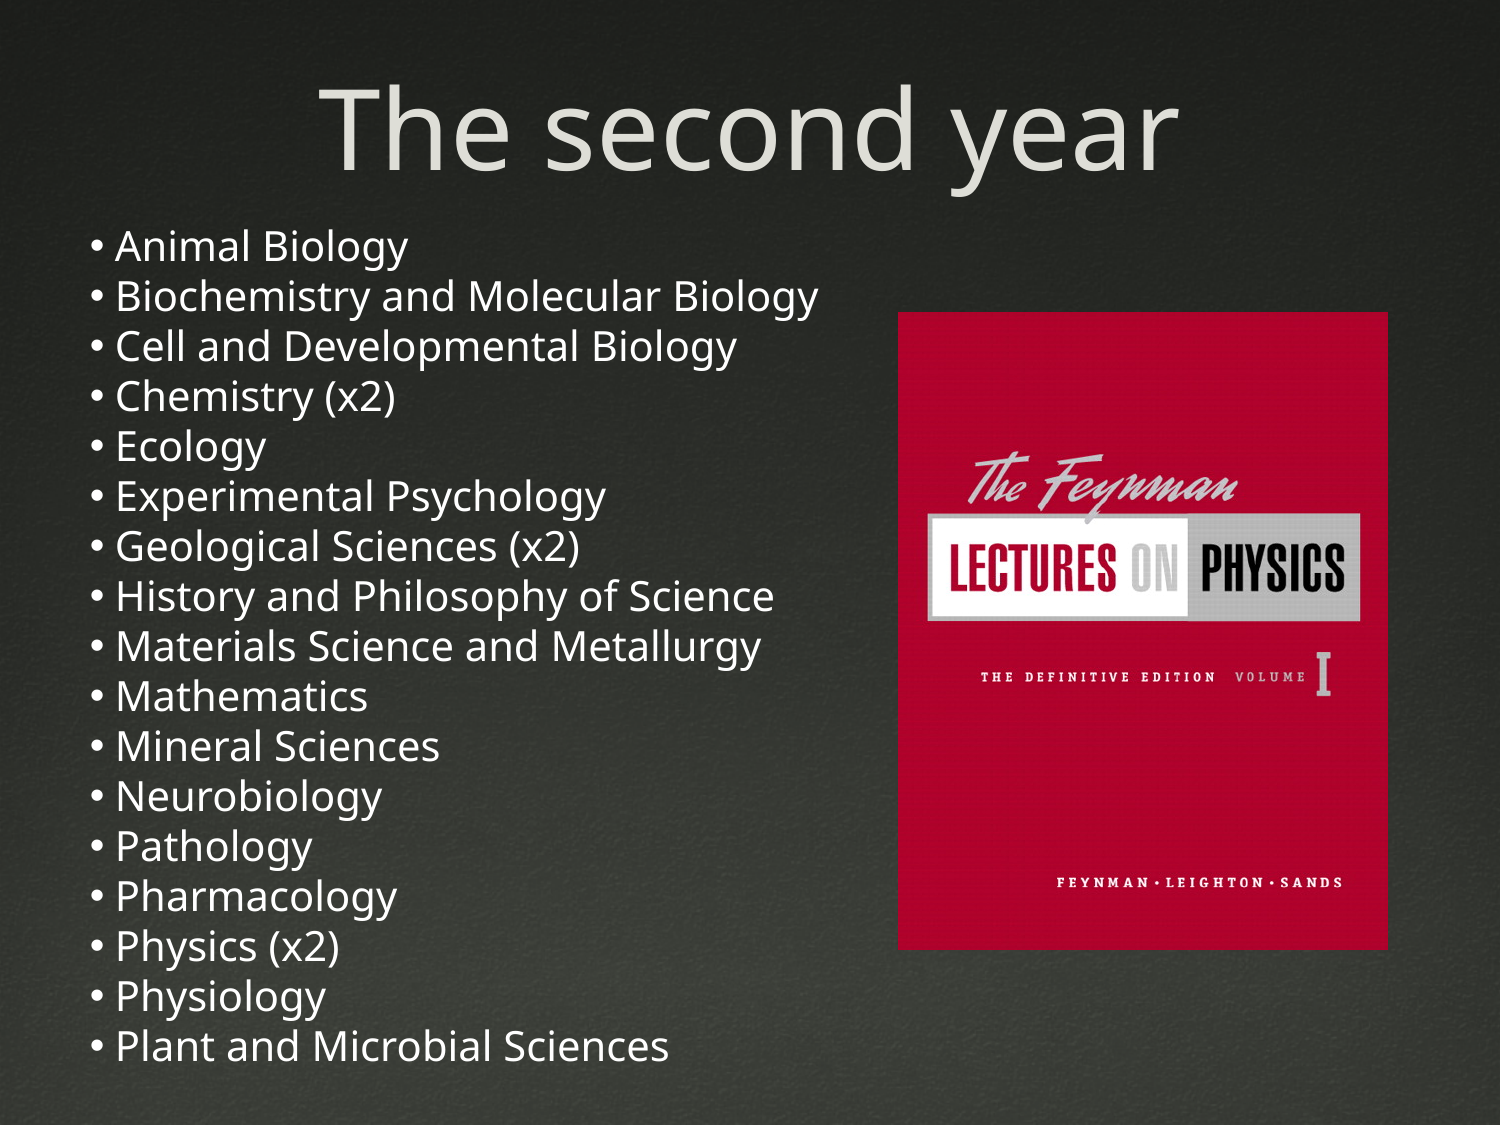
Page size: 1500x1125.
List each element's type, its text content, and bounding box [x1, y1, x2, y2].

text_box Animal Biology Biochemistry and Molecular Biology Cell and Developmental Biology Chemistry (x2) Ecology Experimental Psychology Geological Sciences (x2) History and Philosophy of Science Materials Science and Metallurgy Mathematics Mineral Sciences Neurobiology Pathology Pharmacology Physics (x2) Physiology Plant and Microbial Sciences [74, 212, 1050, 1125]
picture [897, 311, 1388, 951]
title The second year [112, 50, 1388, 200]
